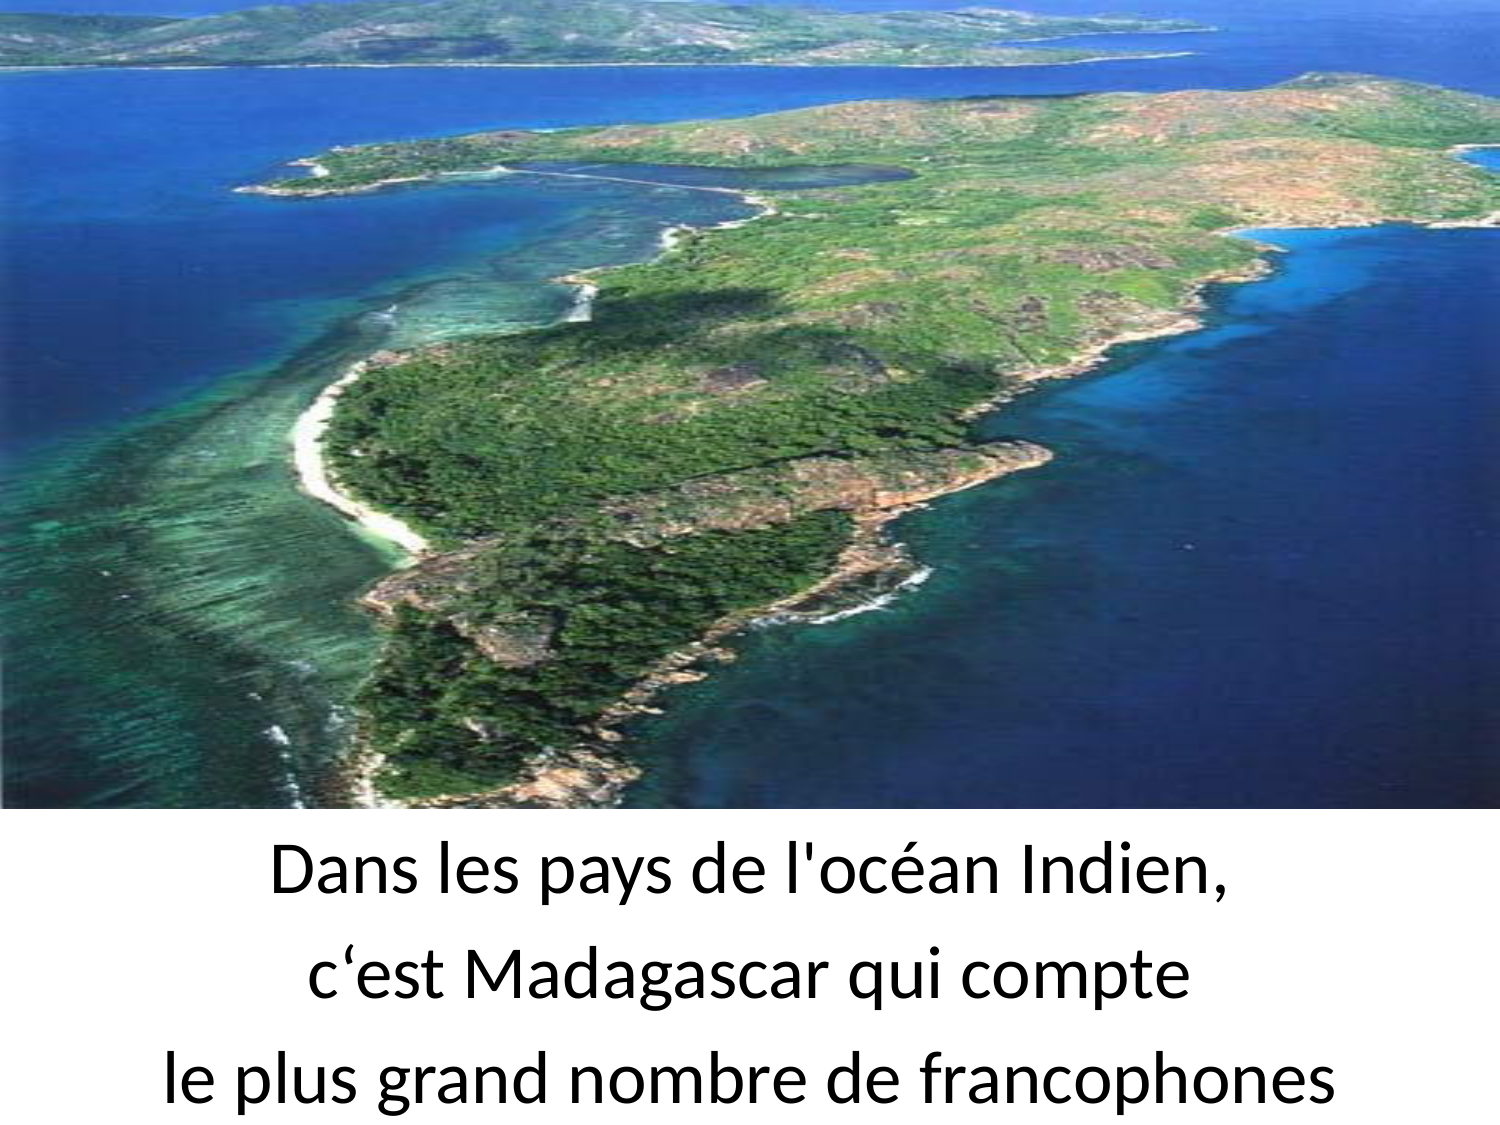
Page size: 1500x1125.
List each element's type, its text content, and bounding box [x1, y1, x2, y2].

list Dans les pays de l'océan Indien, c‘est Madagascar qui compte le plus grand nombre de francophones [75, 817, 1425, 1125]
picture [0, 0, 1500, 809]
